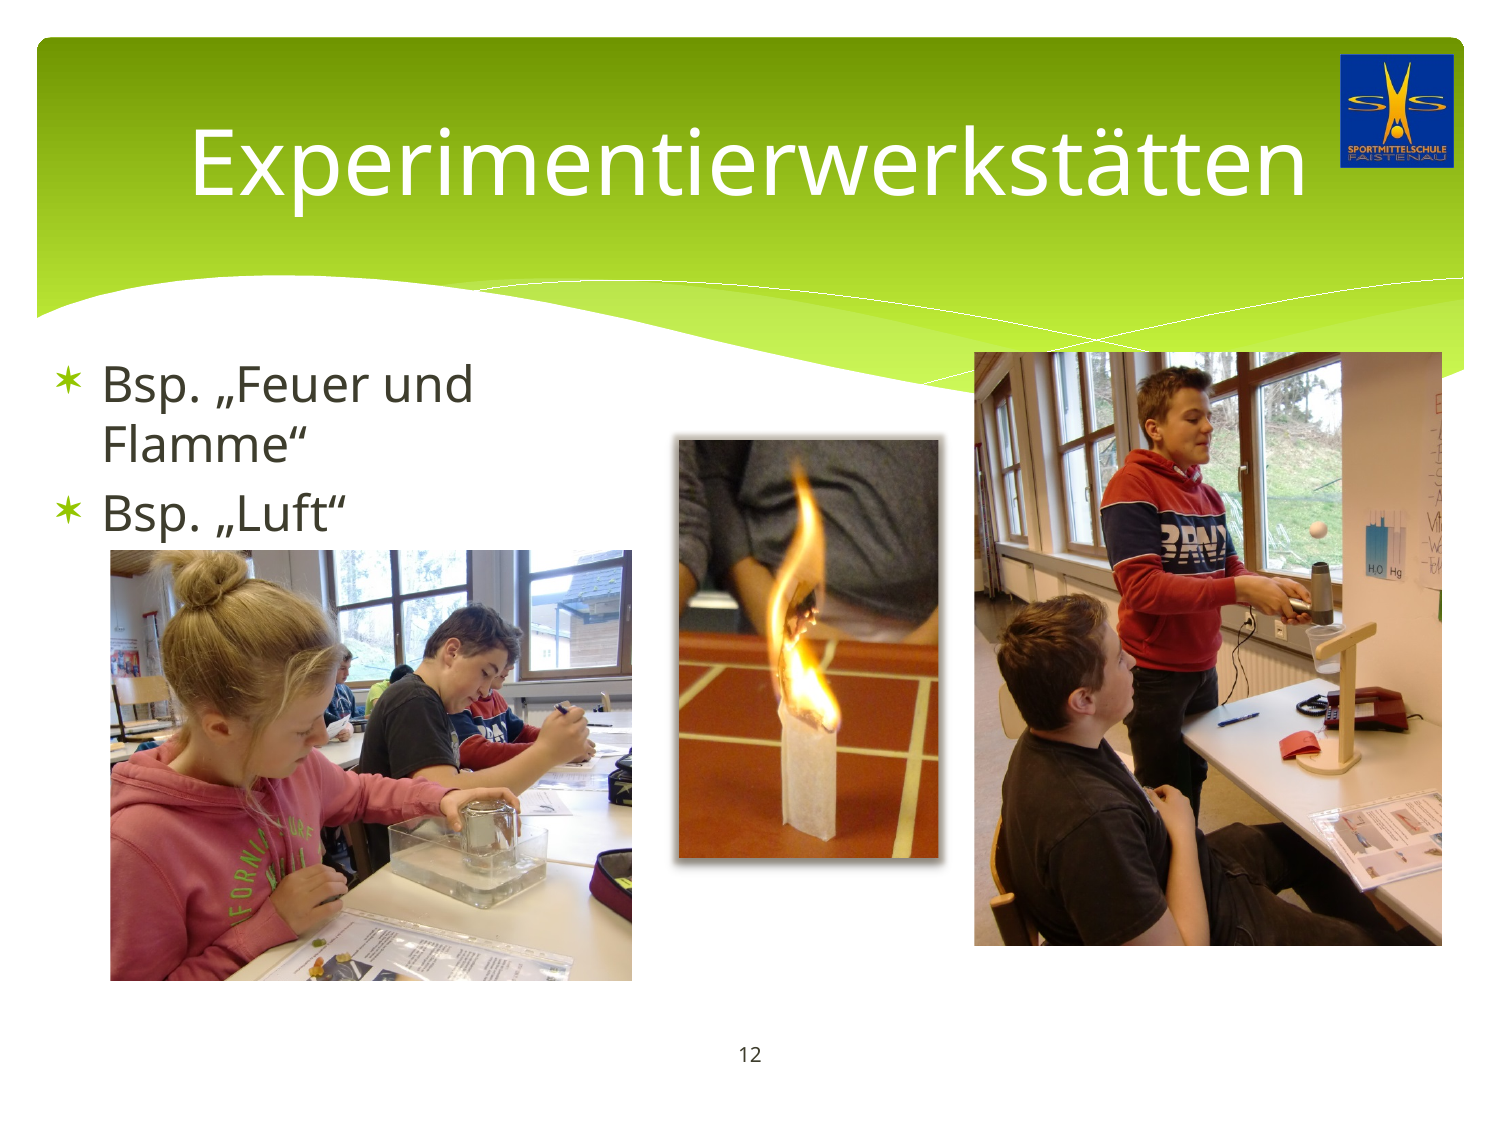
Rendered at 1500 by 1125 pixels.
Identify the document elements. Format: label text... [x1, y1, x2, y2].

picture [109, 550, 633, 982]
picture [1340, 54, 1454, 168]
title Experimentierwerkstätten [75, 55, 1425, 261]
slide_number 12 [654, 1025, 846, 1086]
list Bsp. „Feuer und Flamme“ Bsp. „Luft“ [41, 344, 669, 610]
picture [678, 439, 939, 858]
picture [974, 352, 1443, 946]
